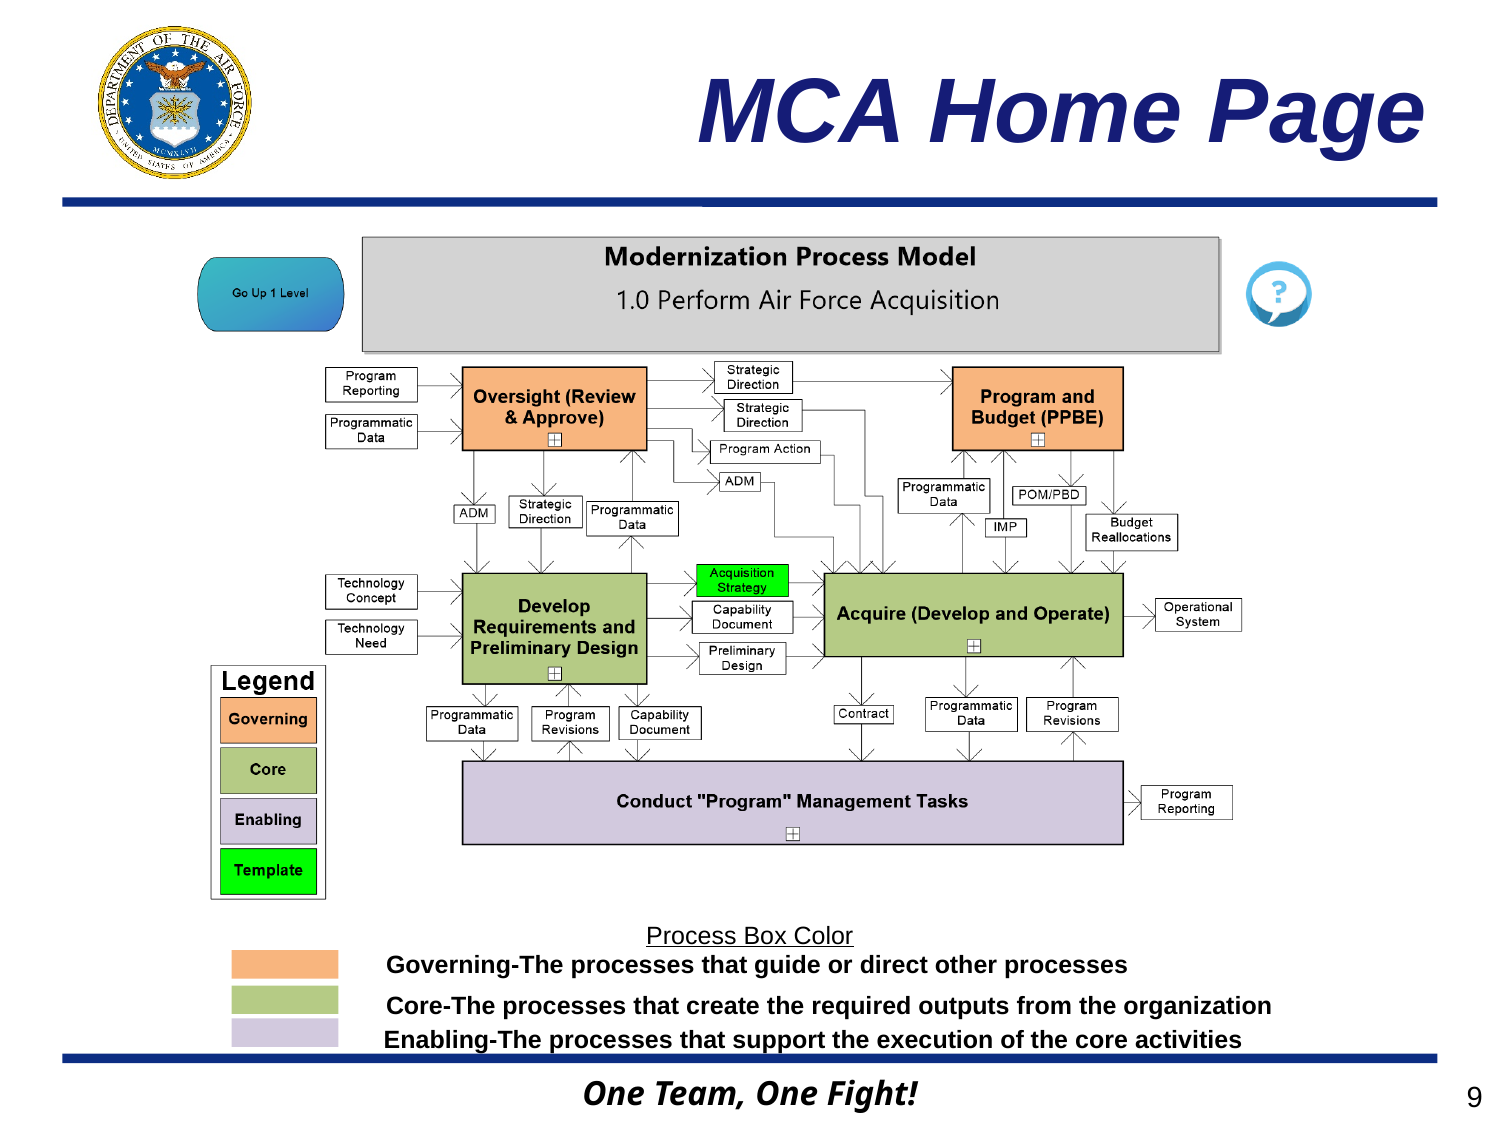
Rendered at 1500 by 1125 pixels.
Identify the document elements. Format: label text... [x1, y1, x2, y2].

text_box [231, 985, 339, 1014]
text_box [231, 950, 339, 979]
text_box [231, 1018, 339, 1047]
slide_number 9 [1310, 1070, 1499, 1121]
text_box Enabling-The processes that support the execution of the core activities [368, 1016, 1273, 1121]
picture [157, 217, 1343, 917]
text_box Core-The processes that create the required outputs from the organization [371, 982, 1303, 1087]
text_box Governing-The processes that guide or direct other processes [371, 941, 1275, 982]
text_box MCA Home Page [321, 12, 1443, 200]
picture [91, 14, 258, 189]
text_box Process Box Color [249, 926, 1251, 957]
